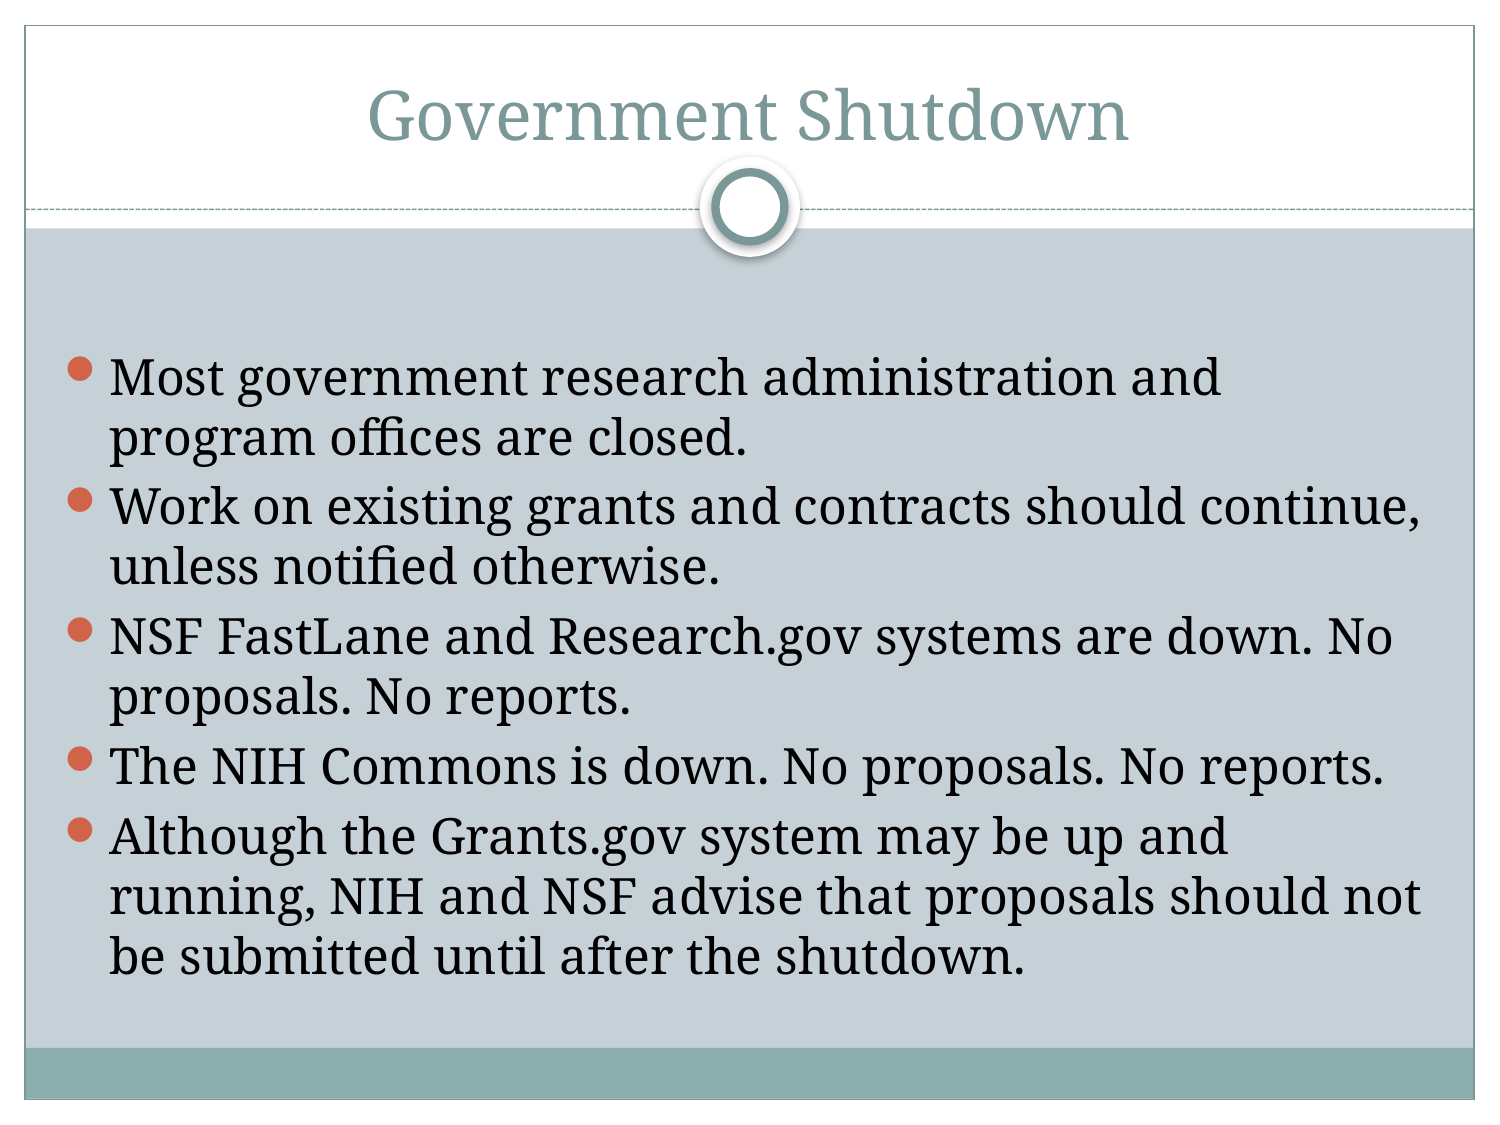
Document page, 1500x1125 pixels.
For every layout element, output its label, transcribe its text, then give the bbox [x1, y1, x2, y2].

title Government Shutdown [49, 37, 1450, 162]
list Most government research administration and program offices are closed. Work on existing grants and contracts should continue, unless notified otherwise. NSF FastLane and Research.gov systems are down. No proposals. No reports. The NIH Commons is down. No proposals. No reports. Although the Grants.gov system may be up and running, NIH and NSF advise that proposals should not be submitted until after the shutdown. [49, 337, 1445, 988]
